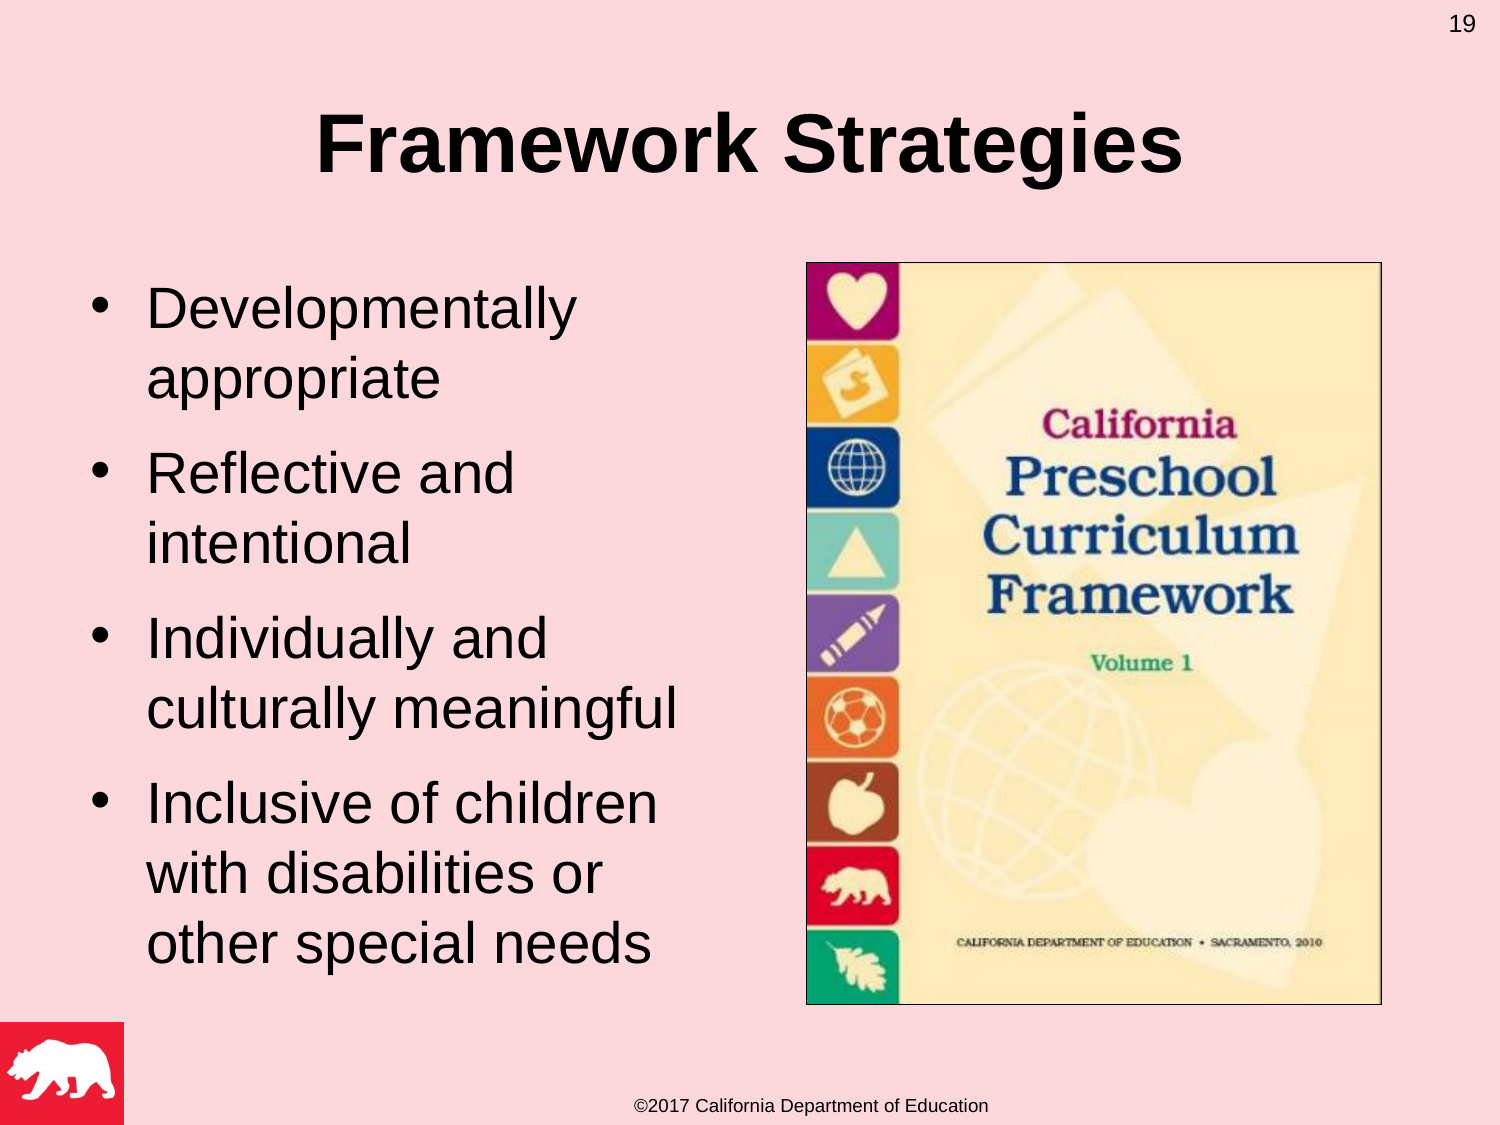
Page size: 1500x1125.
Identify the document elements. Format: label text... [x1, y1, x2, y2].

slide_number 19 [1425, 0, 1500, 60]
title Framework Strategies [75, 45, 1425, 233]
picture [0, 1022, 124, 1125]
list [805, 262, 1382, 1006]
list Developmentally appropriate Reflective and intentional Individually and culturally meaningful Inclusive of children with disabilities or other special needs [75, 262, 738, 1005]
